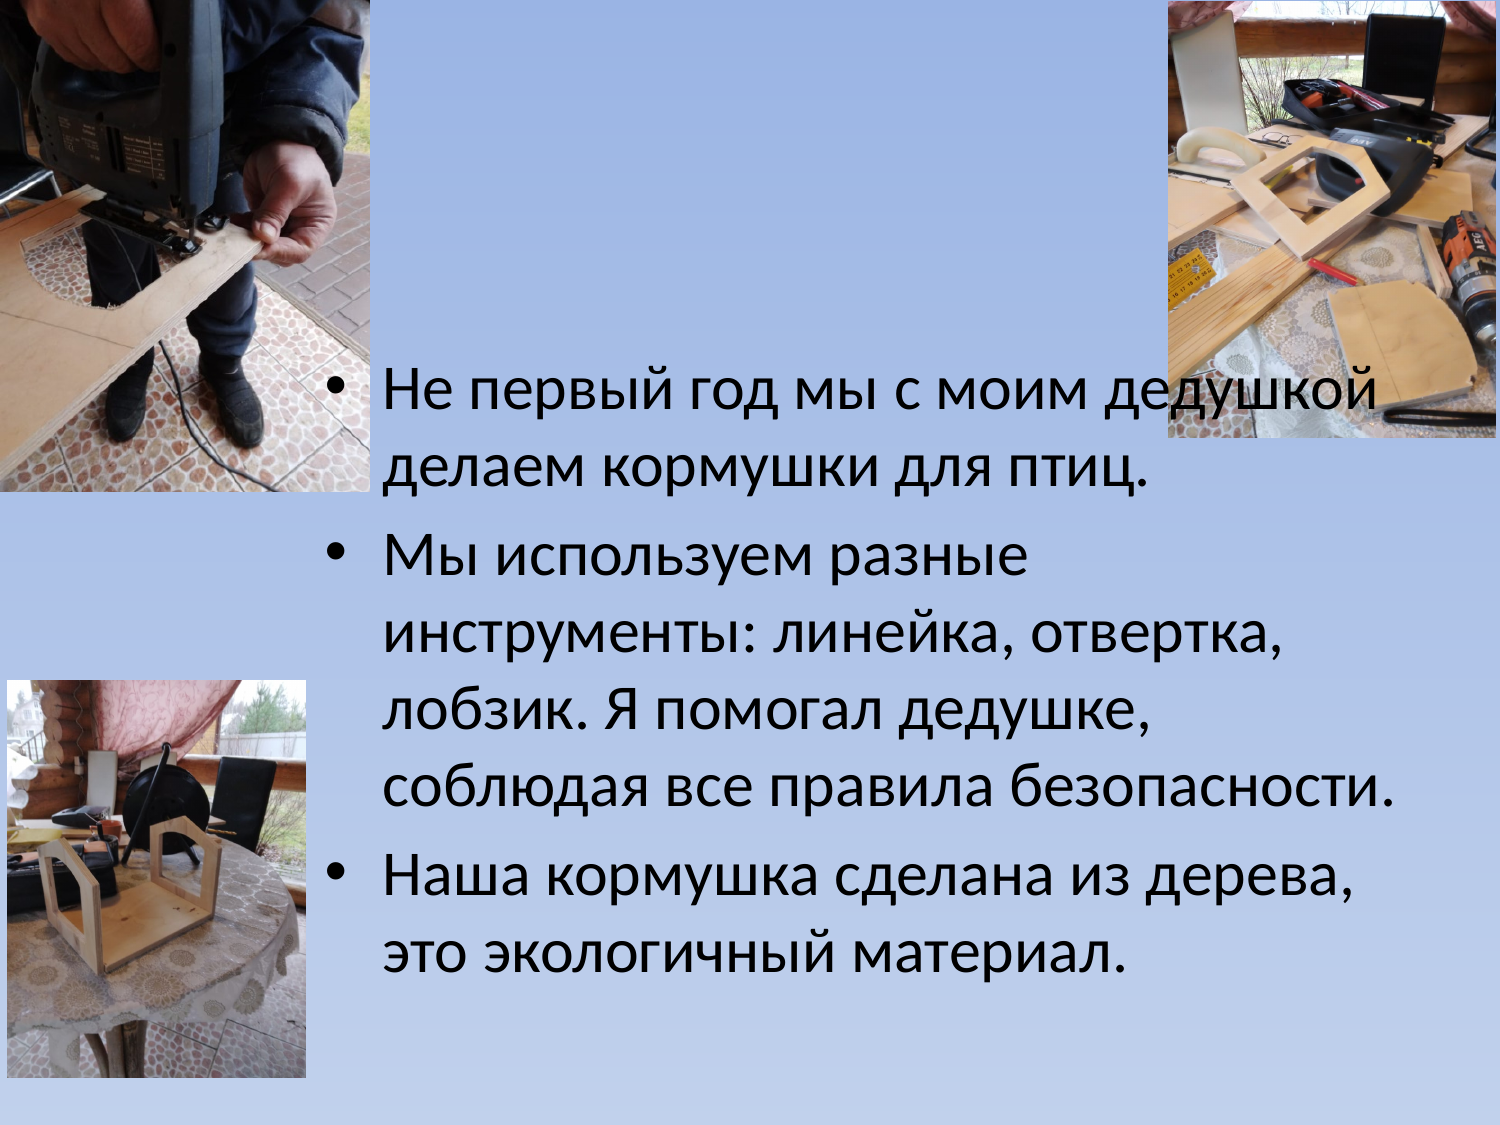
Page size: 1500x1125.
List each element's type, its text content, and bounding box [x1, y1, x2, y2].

picture [1167, 1, 1496, 439]
picture [0, 0, 370, 492]
picture [7, 680, 306, 1078]
list Не первый год мы с моим дедушкой делаем кормушки для птиц. Мы используем разные инструменты: линейка, отвертка, лобзик. Я помогал дедушке, соблюдая все правила безопасности. Наша кормушка сделана из дерева, это экологичный материал. [309, 338, 1425, 1005]
